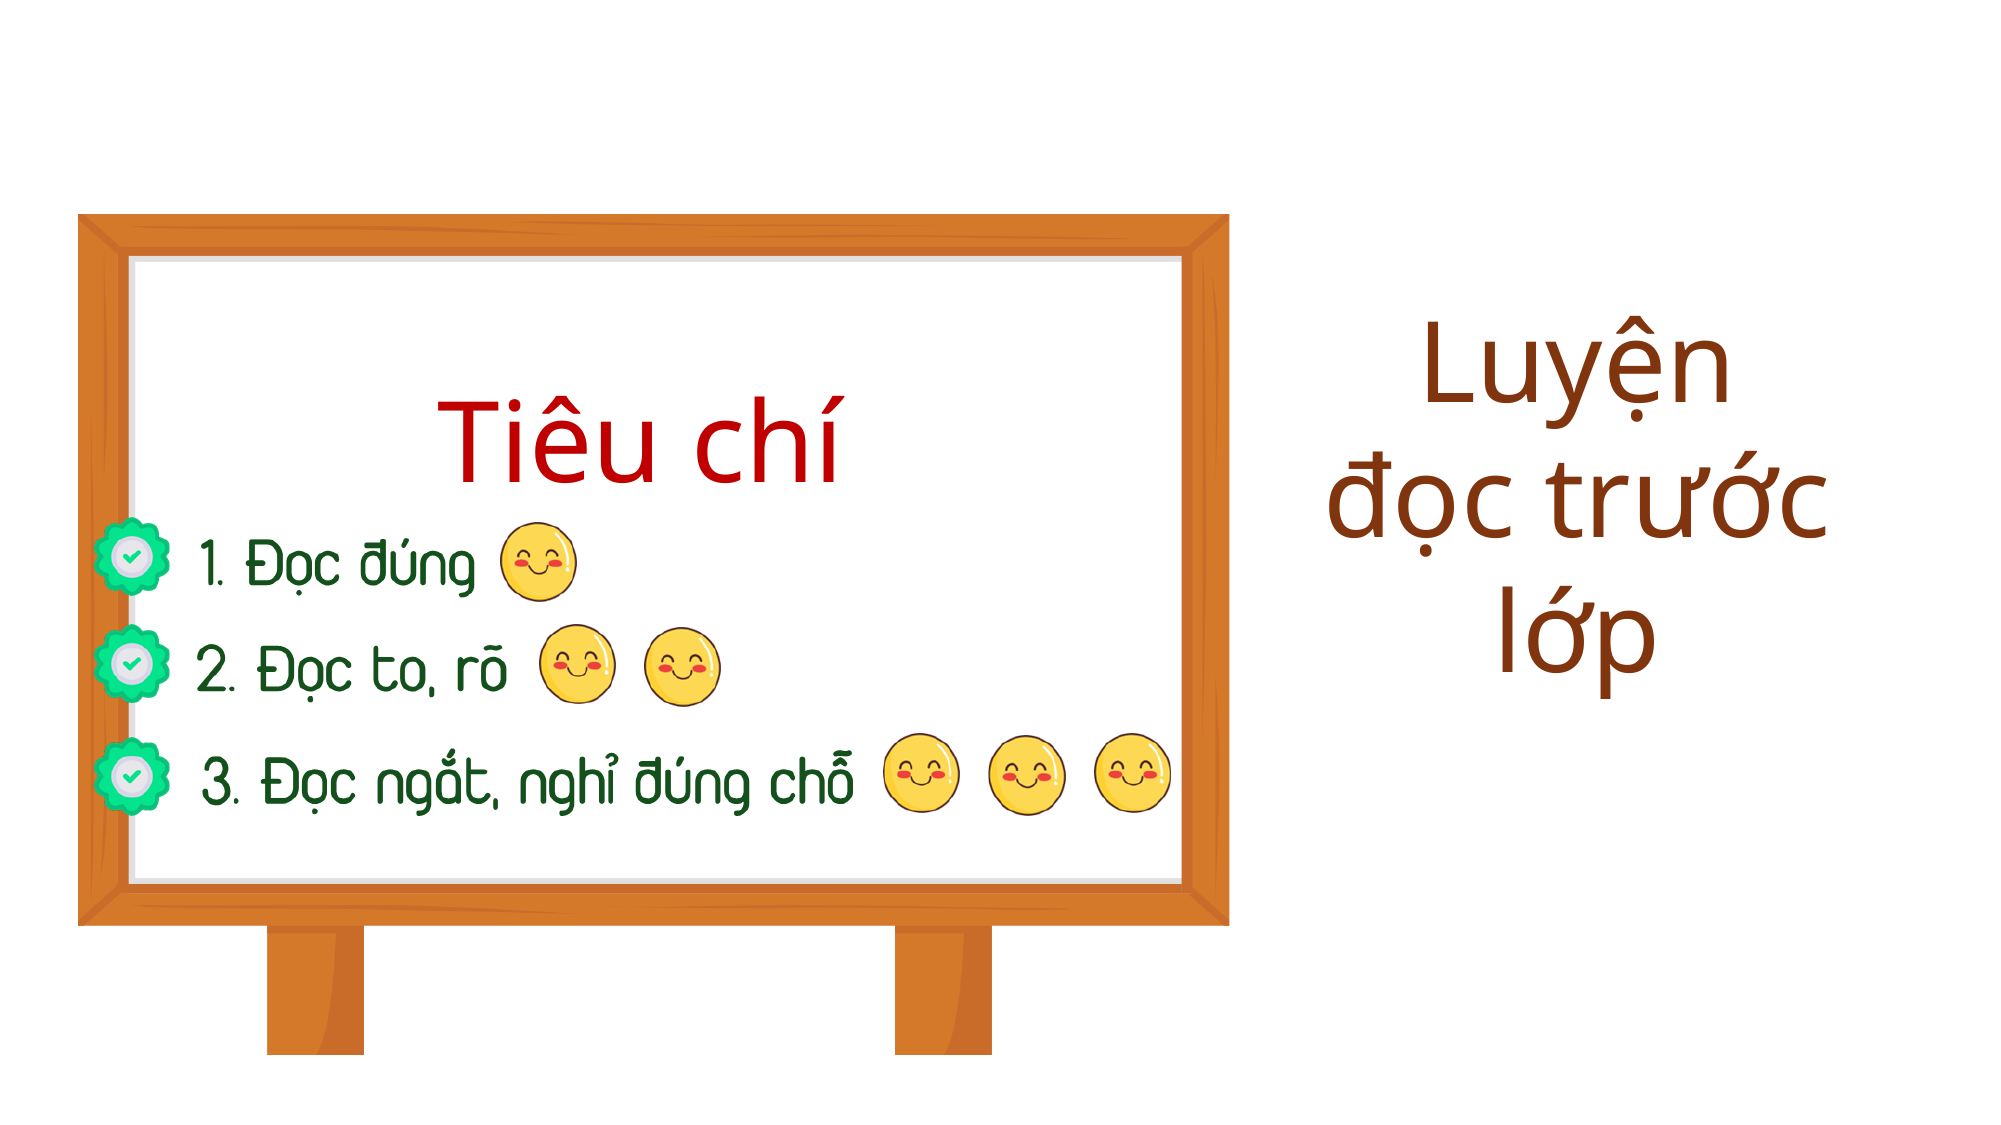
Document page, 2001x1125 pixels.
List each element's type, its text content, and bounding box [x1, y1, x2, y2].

picture [66, 499, 1198, 865]
text_box Tiêu chí [423, 362, 860, 499]
text_box [77, 214, 1230, 1056]
text_box Luyện đọc trước lớp [1307, 282, 1847, 702]
